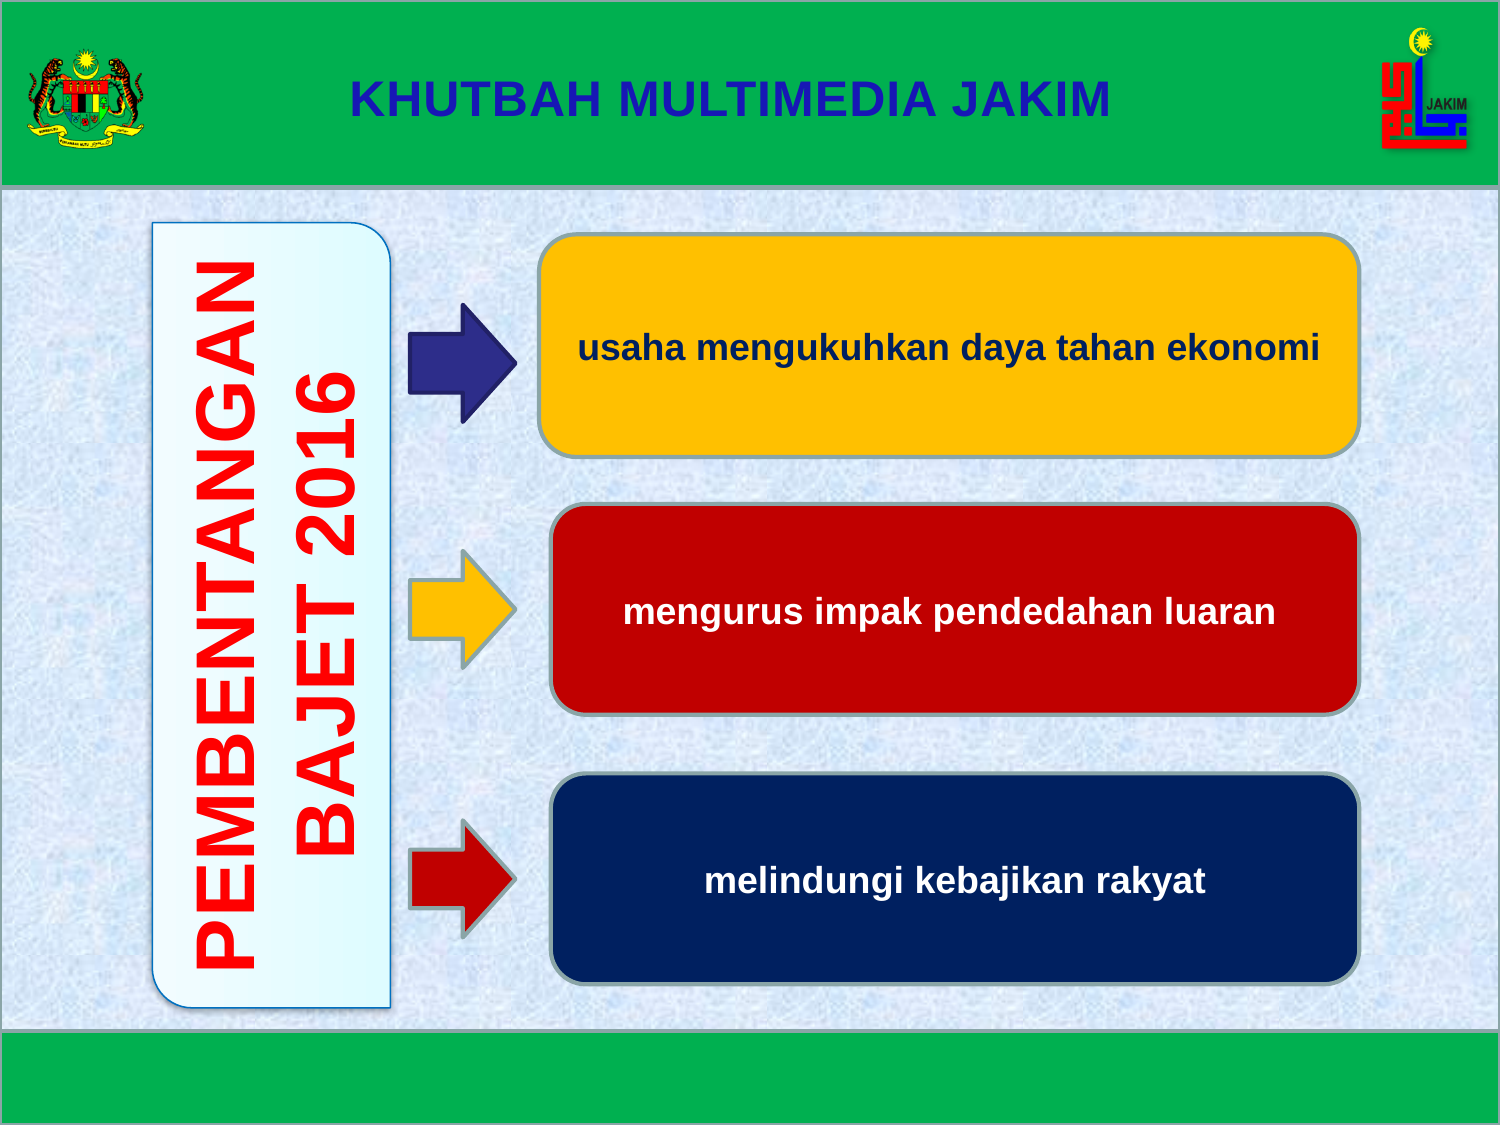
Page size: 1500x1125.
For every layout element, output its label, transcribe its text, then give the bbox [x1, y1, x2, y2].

text_box mengurus impak pendedahan luaran [548, 501, 1362, 717]
text_box [407, 302, 518, 424]
text_box [407, 548, 518, 670]
text_box usaha mengukuhkan daya tahan ekonomi [536, 232, 1362, 460]
picture [1370, 23, 1477, 153]
text_box [0, 0, 1500, 185]
text_box PEMBENTANGAN BAJET 2016 [151, 221, 392, 1009]
text_box melindungi kebajikan rakyat [548, 771, 1362, 987]
text_box [0, 185, 1500, 1033]
text_box [0, 1033, 1500, 1125]
text_box KHUTBAH MULTIMEDIA JAKIM [334, 58, 1128, 134]
picture [23, 33, 148, 165]
text_box [407, 818, 518, 940]
